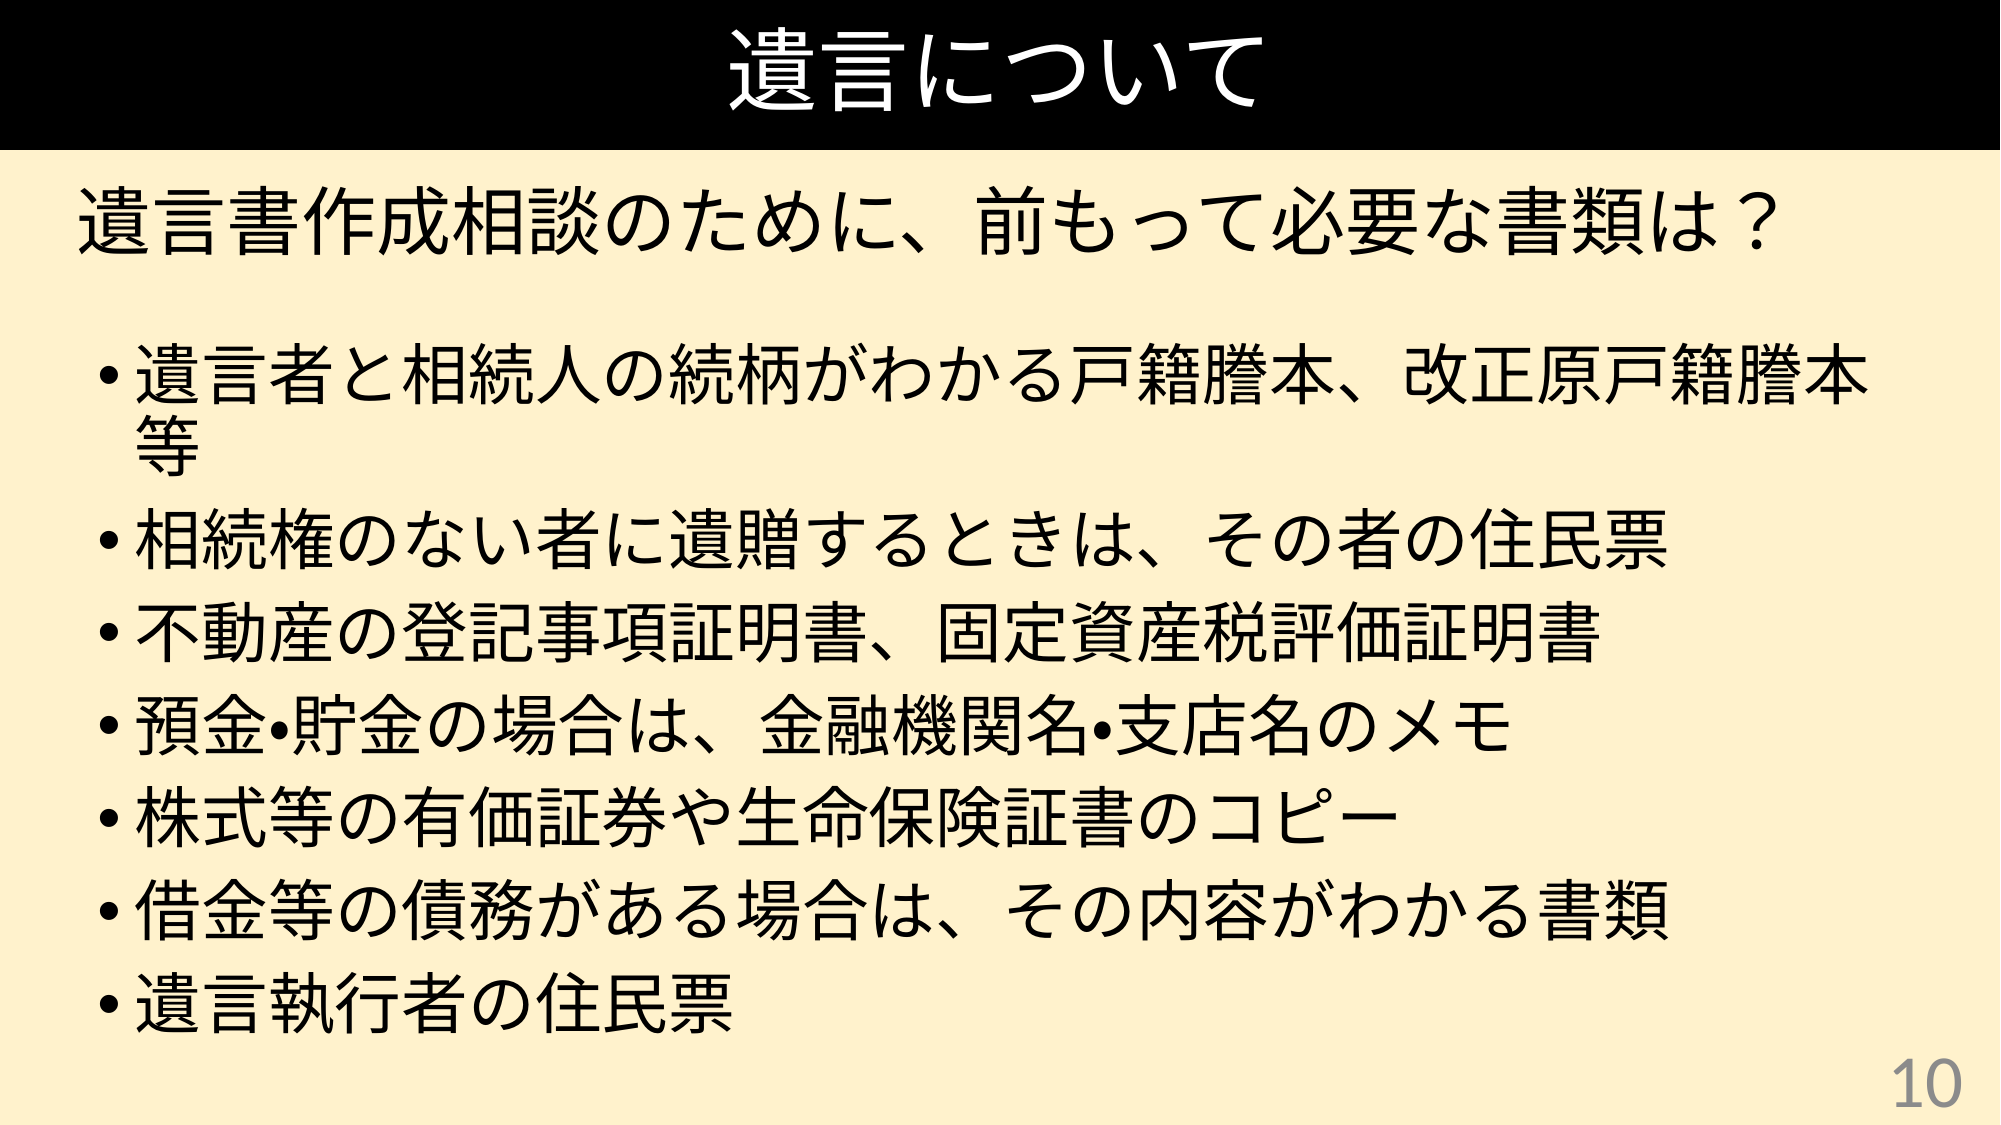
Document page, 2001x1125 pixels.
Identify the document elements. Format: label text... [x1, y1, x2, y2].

title 遺言について [0, 0, 2000, 150]
text_box 遺言書作成相談のために、前もって必要な書類は？ [61, 166, 1898, 272]
slide_number 10 [1528, 1047, 1979, 1108]
list 遺言者と相続人の続柄がわかる戸籍謄本、改正原戸籍謄本等 相続権のない者に遺贈するときは、その者の住民票 不動産の登記事項証明書、固定資産税評価証明書 預金・貯金の場合は、金融機関名・支店名のメモ 株式等の有価証券や生命保険証書のコピー 借金等の債務がある場合は、その内容がわかる書類 遺言執行者の住民票 [82, 334, 1927, 998]
